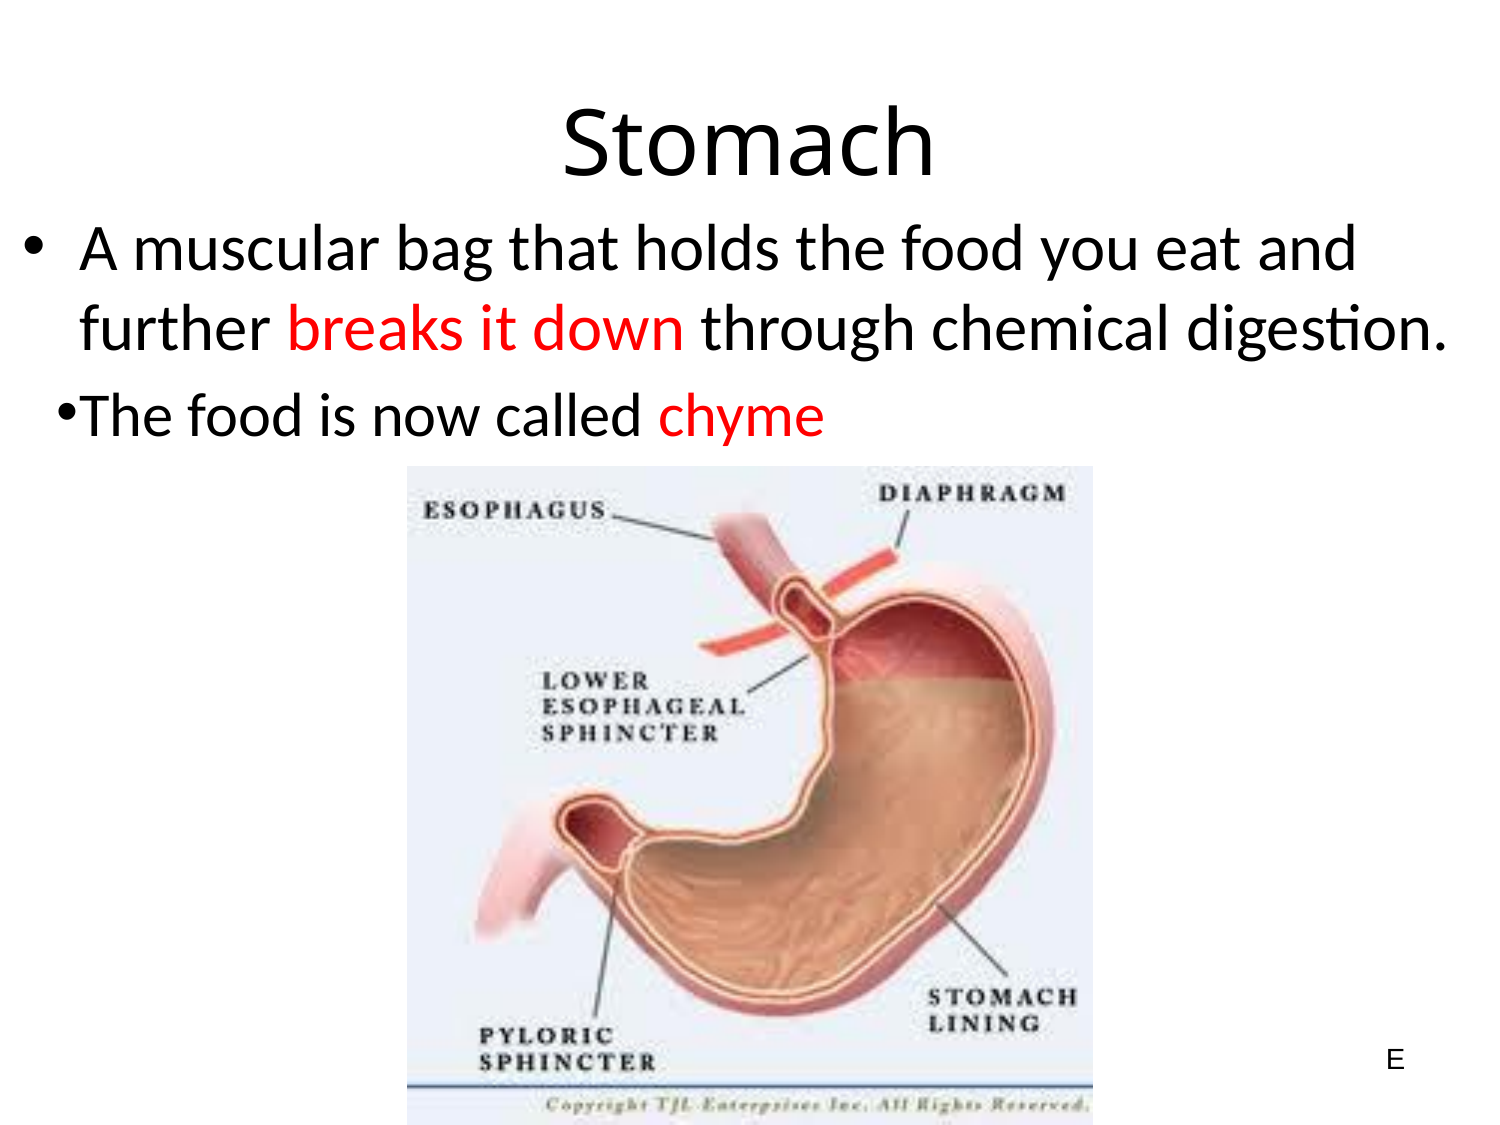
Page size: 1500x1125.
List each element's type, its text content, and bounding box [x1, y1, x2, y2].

picture [406, 465, 1093, 1125]
text_box E [1370, 1025, 1461, 1066]
title Stomach [75, 45, 1425, 196]
list A muscular bag that holds the food you eat and further breaks it down through chemical digestion. The food is now called chyme [7, 196, 1493, 655]
